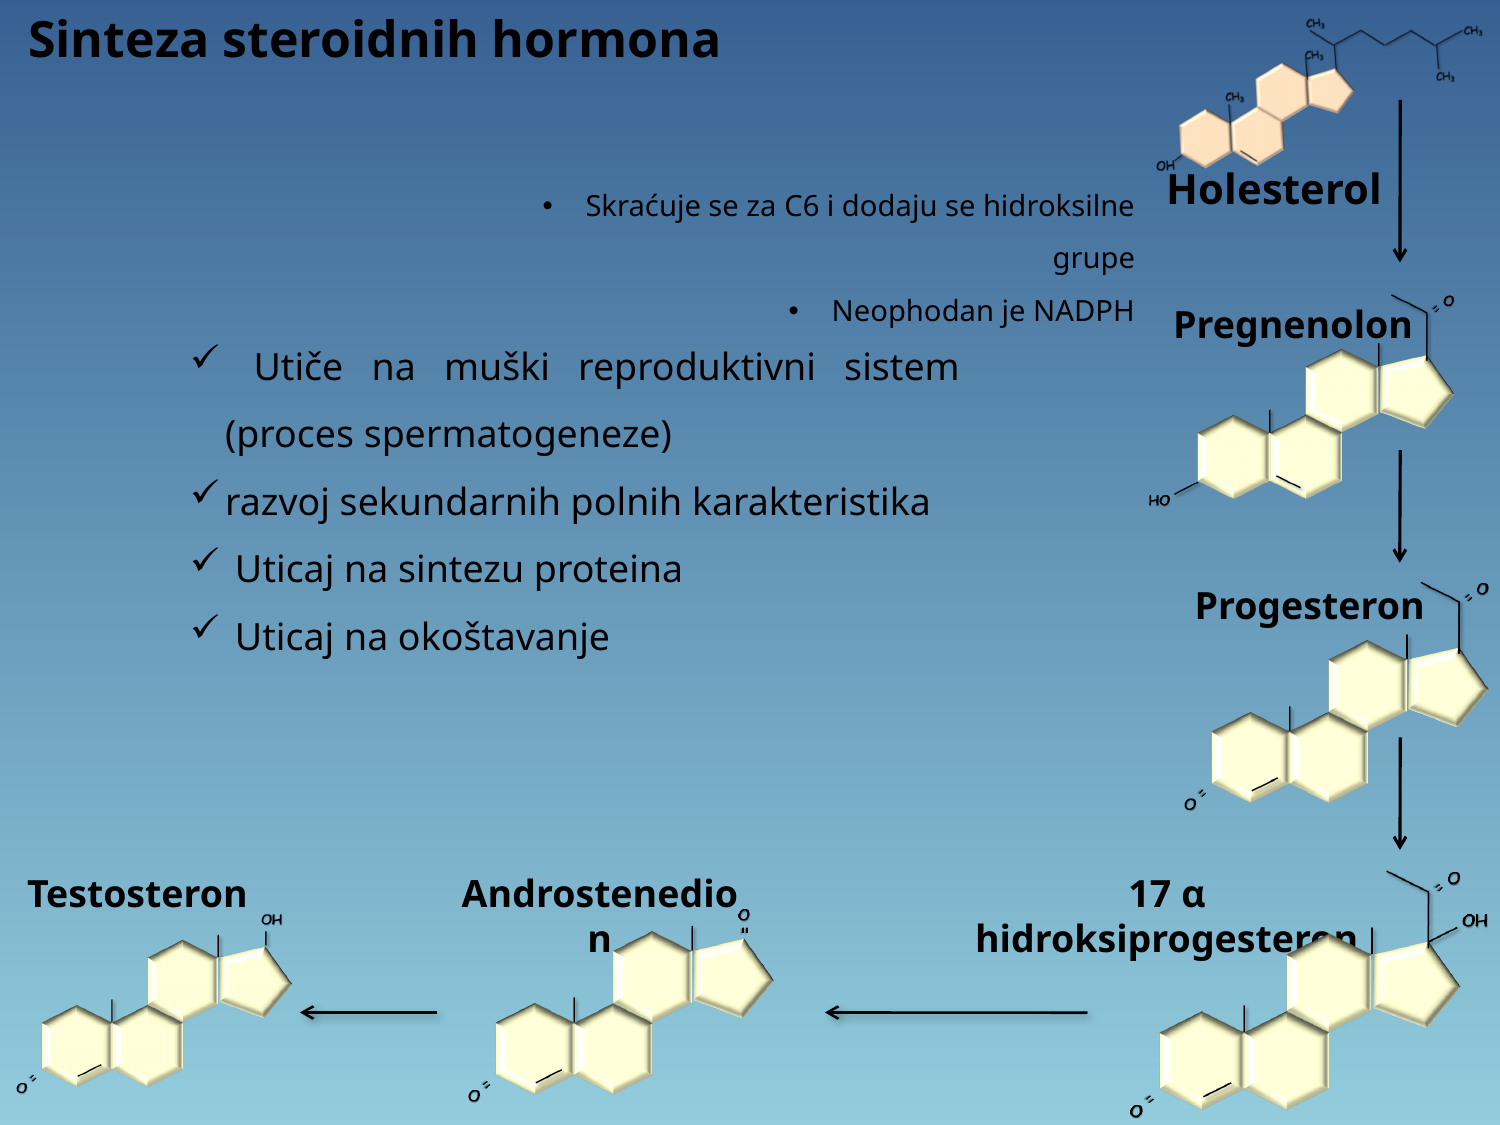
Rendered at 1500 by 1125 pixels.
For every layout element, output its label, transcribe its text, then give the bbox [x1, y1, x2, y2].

text_box Sinteza steroidnih hormona [0, 0, 750, 75]
picture [449, 900, 776, 1109]
picture [1165, 574, 1500, 818]
picture [0, 906, 295, 1101]
text_box Testosteron [0, 862, 275, 905]
text_box Androstenedion [437, 862, 763, 938]
picture [1110, 862, 1500, 1125]
picture [1137, 287, 1466, 513]
text_box Holesterol [1150, 174, 1398, 231]
text_box Skraćuje se za C6 i dodaju se hidroksilne grupe Neophodan je NADPH [450, 162, 1150, 288]
text_box 17 α hidroksiprogesteron [923, 862, 1108, 938]
picture [1138, 0, 1499, 168]
text_box Utiče na muški reproduktivni sistem (proces spermatogeneze) razvoj sekundarnih polnih karakteristika Uticaj na sintezu proteina Uticaj na okoštavanje [174, 312, 975, 438]
